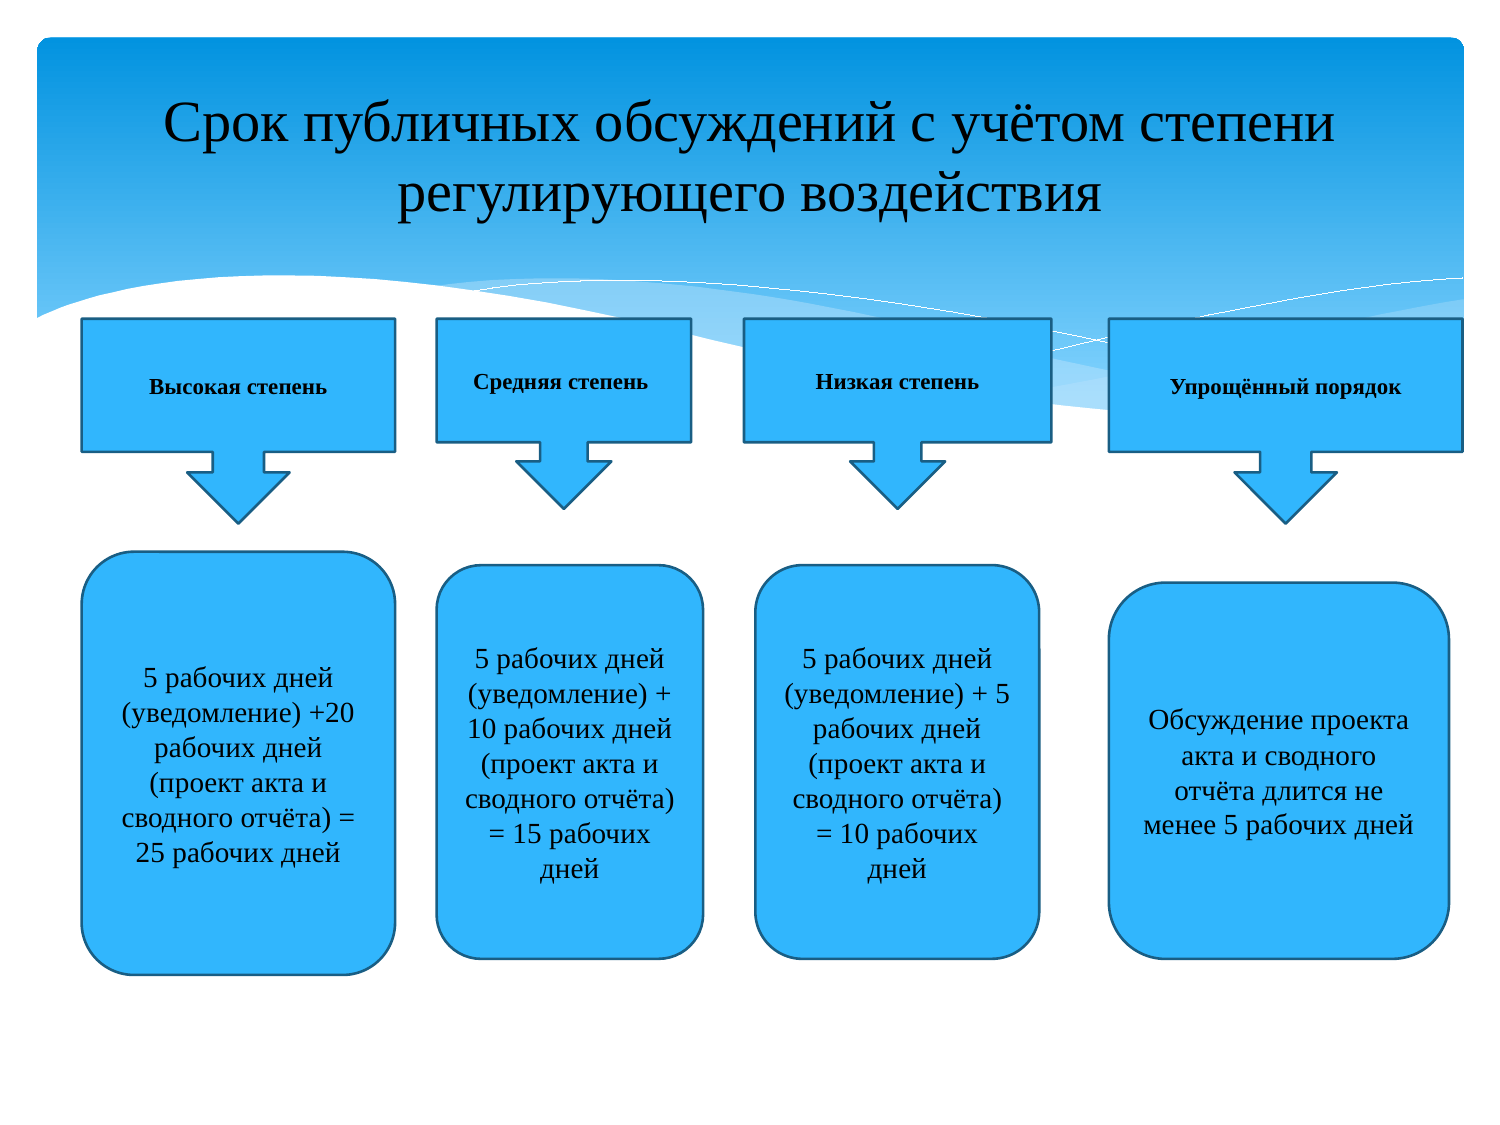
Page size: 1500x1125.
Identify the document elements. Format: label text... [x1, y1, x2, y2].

text_box Высокая степень [80, 317, 397, 525]
text_box 5 рабочих дней (уведомление) + 5 рабочих дней (проект акта и сводного отчёта) = 10 рабочих дней [754, 563, 1041, 961]
text_box Упрощённый порядок [1107, 317, 1464, 525]
text_box 5 рабочих дней (уведомление) + 10 рабочих дней (проект акта и сводного отчёта) = 15 рабочих дней [435, 563, 705, 961]
text_box Низкая степень [742, 317, 1053, 510]
text_box Обсуждение проекта акта и сводного отчёта длится не менее 5 рабочих дней [1107, 581, 1451, 961]
text_box 5 рабочих дней (уведомление) +20 рабочих дней (проект акта и сводного отчёта) = 25 рабочих дней [80, 550, 397, 977]
title Срок публичных обсуждений с учётом степени регулирующего воздействия [75, 55, 1425, 251]
text_box Средняя степень [435, 317, 693, 510]
